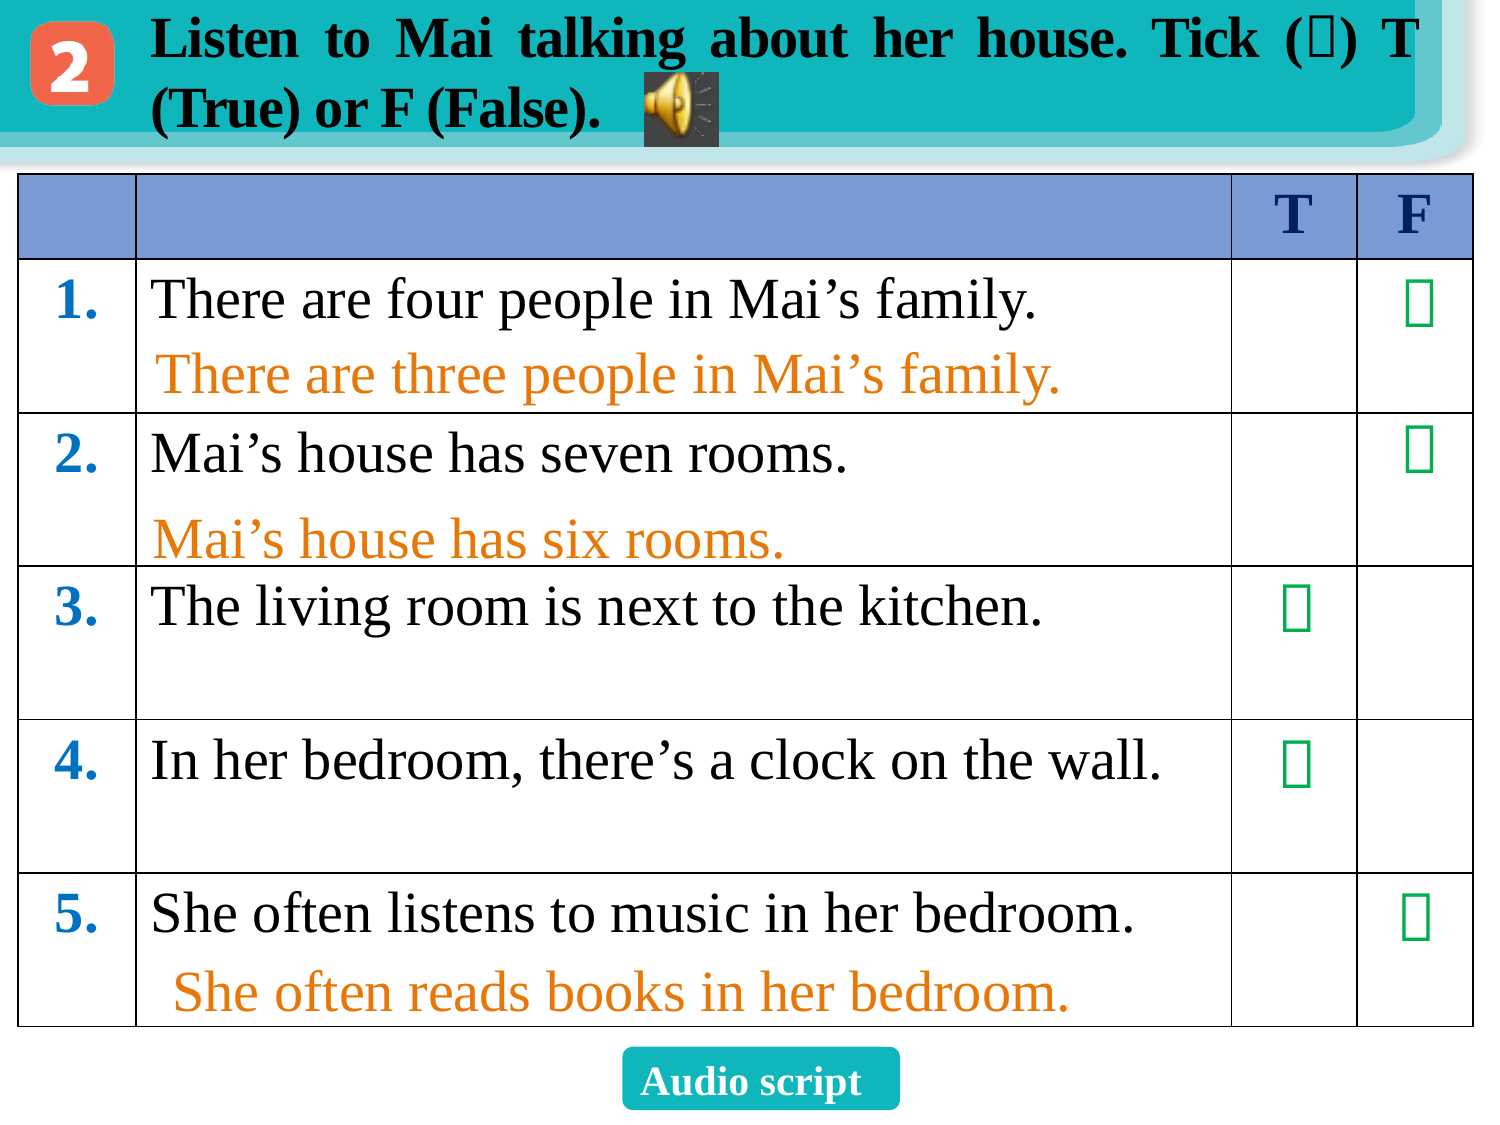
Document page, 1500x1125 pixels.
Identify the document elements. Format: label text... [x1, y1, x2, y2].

table_cell 4. [19, 720, 135, 872]
table_cell 3. [19, 567, 135, 719]
text_box  [1381, 867, 1452, 963]
text_box There are three people in Mai’s family. [140, 328, 1078, 413]
table_cell [1358, 720, 1472, 872]
table_header F [1358, 181, 1472, 258]
table_cell 2. [19, 414, 135, 565]
table_cell Mai’s house has seven rooms. [137, 414, 1231, 565]
table_cell [1358, 260, 1472, 412]
table_header T [1232, 181, 1356, 258]
table_cell [1358, 874, 1472, 1026]
table_cell [1358, 414, 1472, 565]
table_cell She often listens to music in her bedroom. [137, 874, 1231, 1026]
picture [0, 0, 1500, 181]
table_cell [1232, 414, 1356, 565]
table_cell 5. [19, 874, 135, 1026]
table_cell The living room is next to the kitchen. [137, 567, 1231, 719]
table_cell [1232, 874, 1356, 1026]
table_cell [1232, 720, 1356, 872]
table_cell In her bedroom, there’s a clock on the wall. [137, 720, 1231, 872]
text_box She often reads books in her bedroom. [157, 946, 1087, 1031]
table_header [137, 181, 1231, 258]
table_cell [1232, 567, 1356, 719]
text_box Mai’s house has six rooms. [137, 492, 802, 578]
text_box Audio script [621, 1045, 902, 1112]
table_cell [1358, 567, 1472, 719]
table_cell 1. [19, 260, 135, 412]
text_box  [1262, 714, 1332, 810]
text_box  [1262, 558, 1332, 653]
text_box  [1384, 399, 1455, 494]
text_box  [1384, 253, 1455, 349]
table_cell There are four people in Mai’s family. [137, 260, 1231, 412]
table_header [19, 181, 135, 258]
table_cell [1232, 260, 1356, 412]
